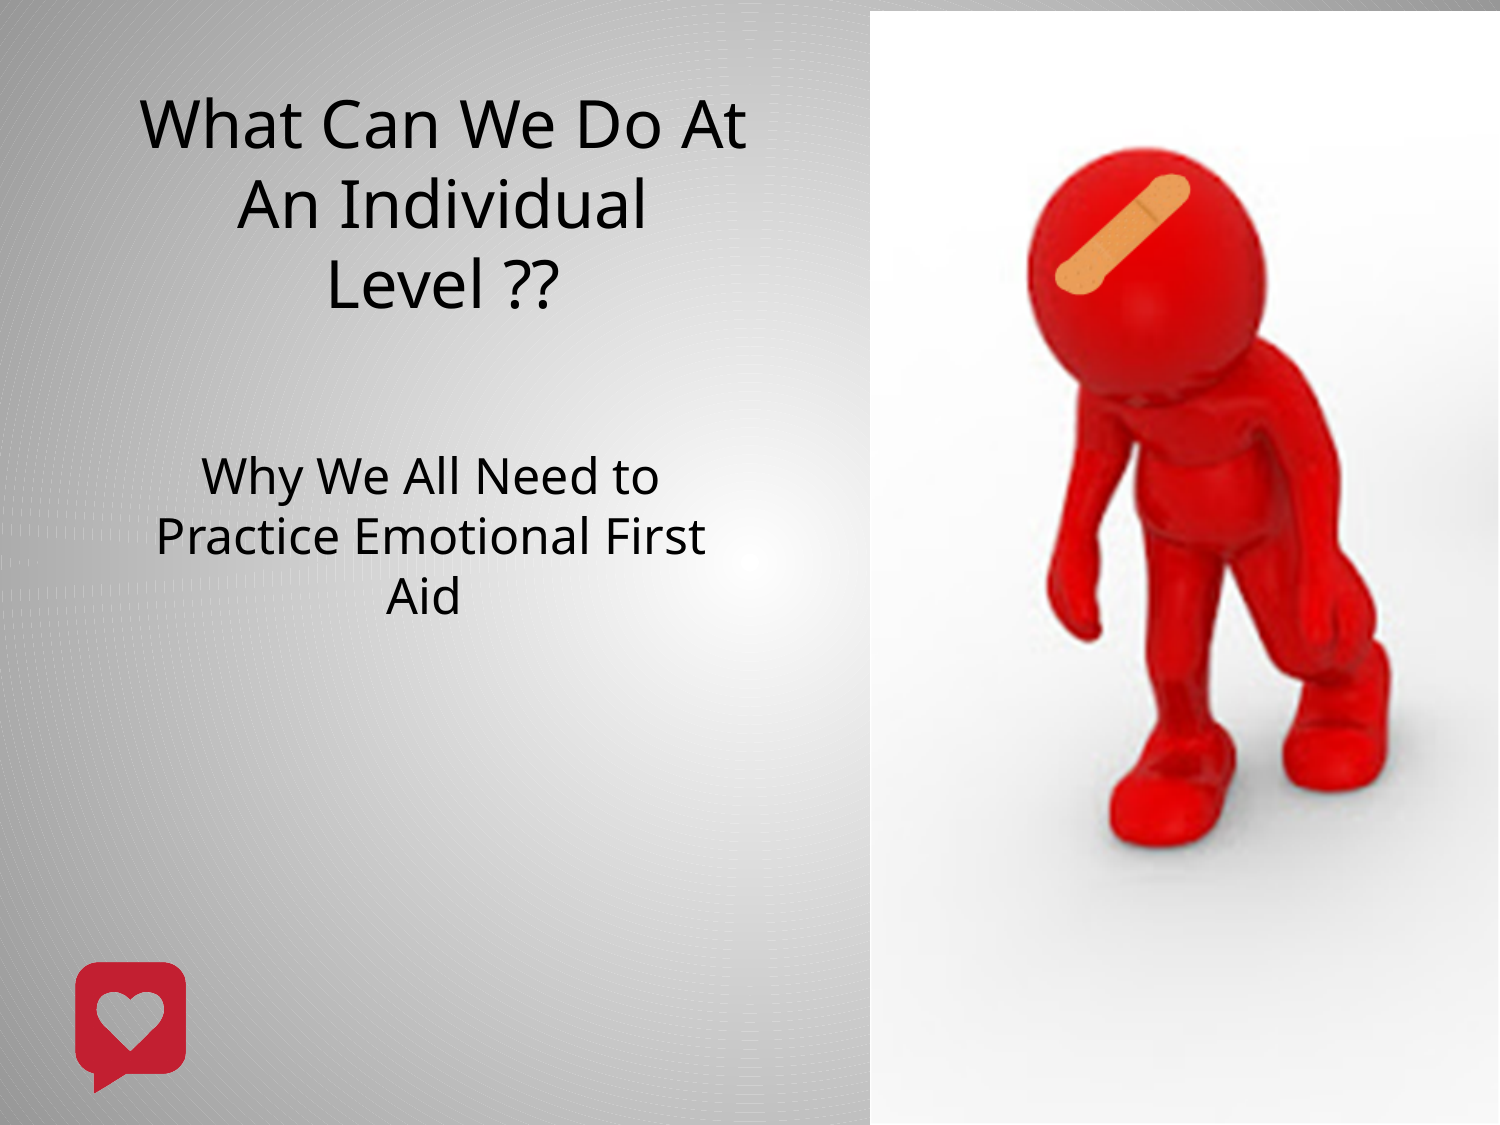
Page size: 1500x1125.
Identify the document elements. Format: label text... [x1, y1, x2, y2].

picture [870, 10, 1500, 1125]
text_box What Can We Do At An Individual Level ?? [99, 74, 788, 330]
text_box Why We All Need to Practice Emotional First Aid [112, 437, 750, 678]
picture [74, 962, 186, 1094]
